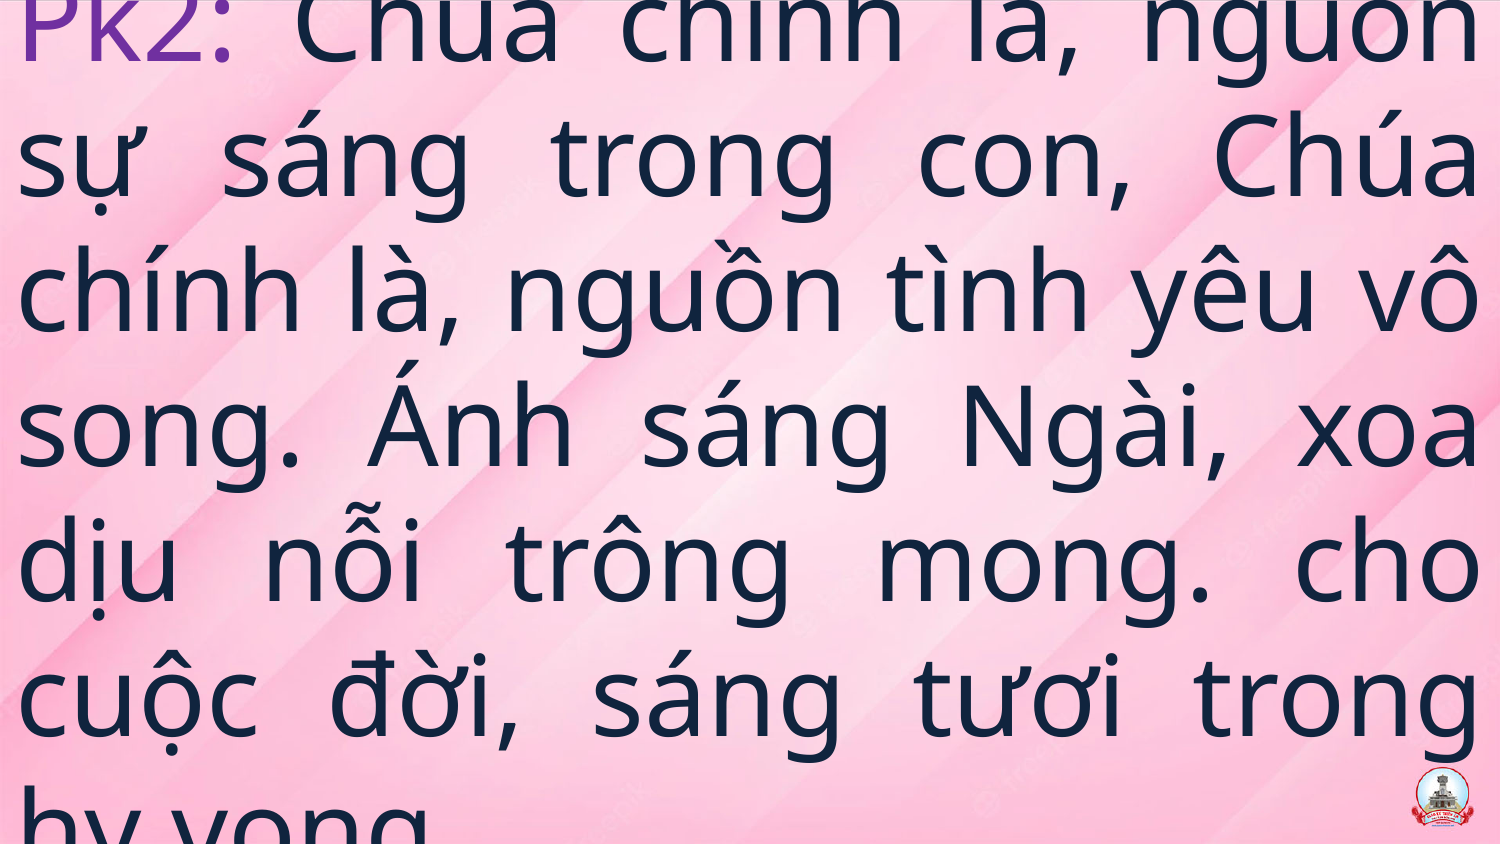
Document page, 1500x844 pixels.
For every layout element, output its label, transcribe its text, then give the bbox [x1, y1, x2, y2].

title Pk2: Chúa chính là, nguồn sự sáng trong con, Chúa chính là, nguồn tình yêu vô song. Ánh sáng Ngài, xoa dịu nỗi trông mong. cho cuộc đời, sáng tươi trong hy vọng. [0, 0, 1500, 844]
